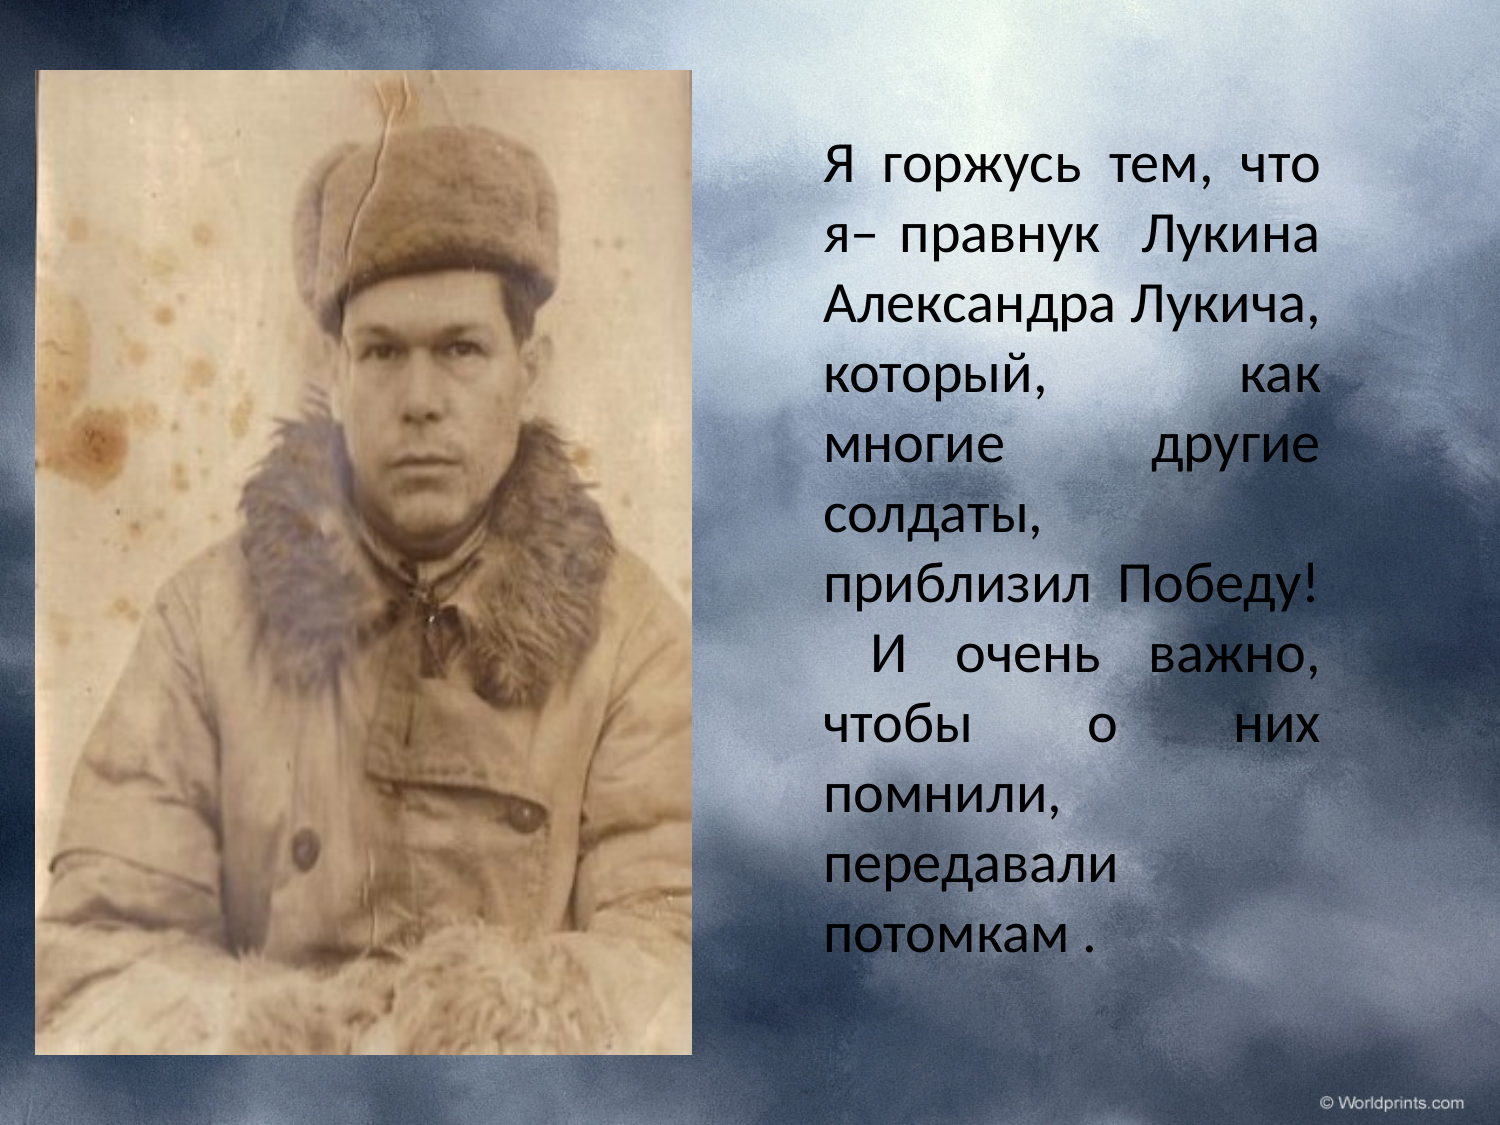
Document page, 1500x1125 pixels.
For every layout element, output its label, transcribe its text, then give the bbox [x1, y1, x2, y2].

picture [0, 0, 1500, 1125]
text_box Я горжусь тем, что я– правнук Лукина Александра Лукича, который, как многие другие солдаты, приблизил Победу! И очень важно, чтобы о них помнили, передавали потомкам . [808, 117, 1336, 972]
